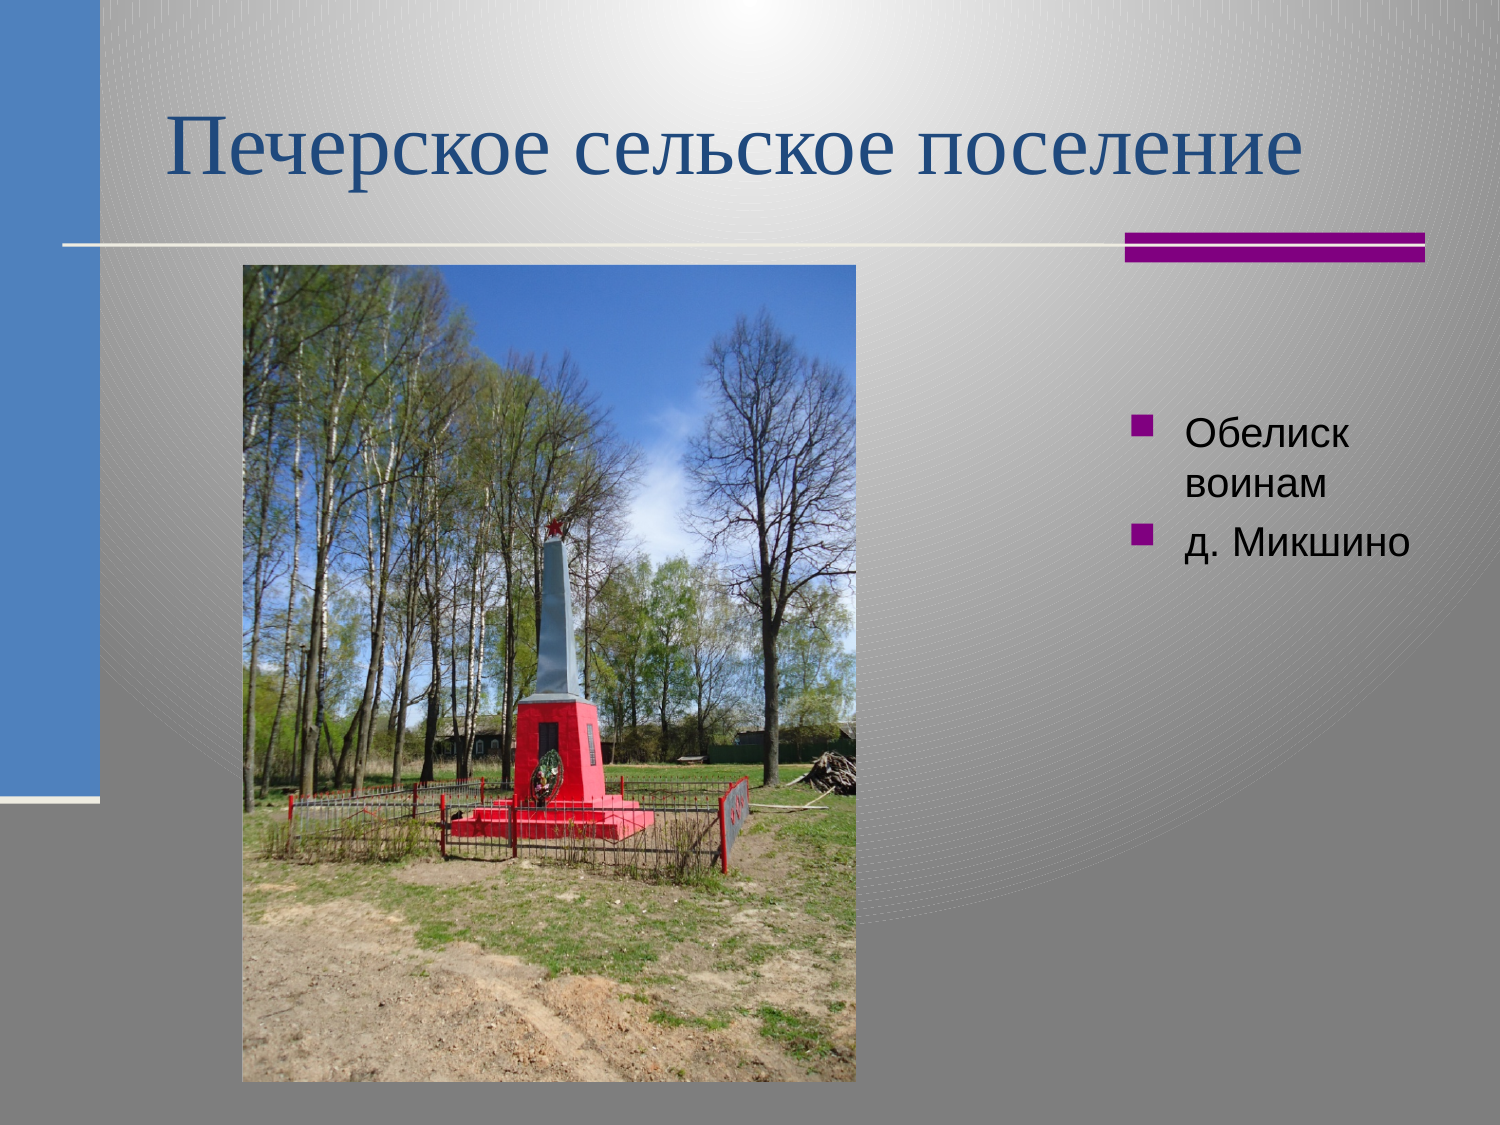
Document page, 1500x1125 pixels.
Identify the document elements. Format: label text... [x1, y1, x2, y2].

title Печерское сельское поселение [150, 45, 1425, 234]
list Обелиск воинам д. Микшино [1113, 398, 1500, 1006]
picture [139, 266, 958, 1081]
